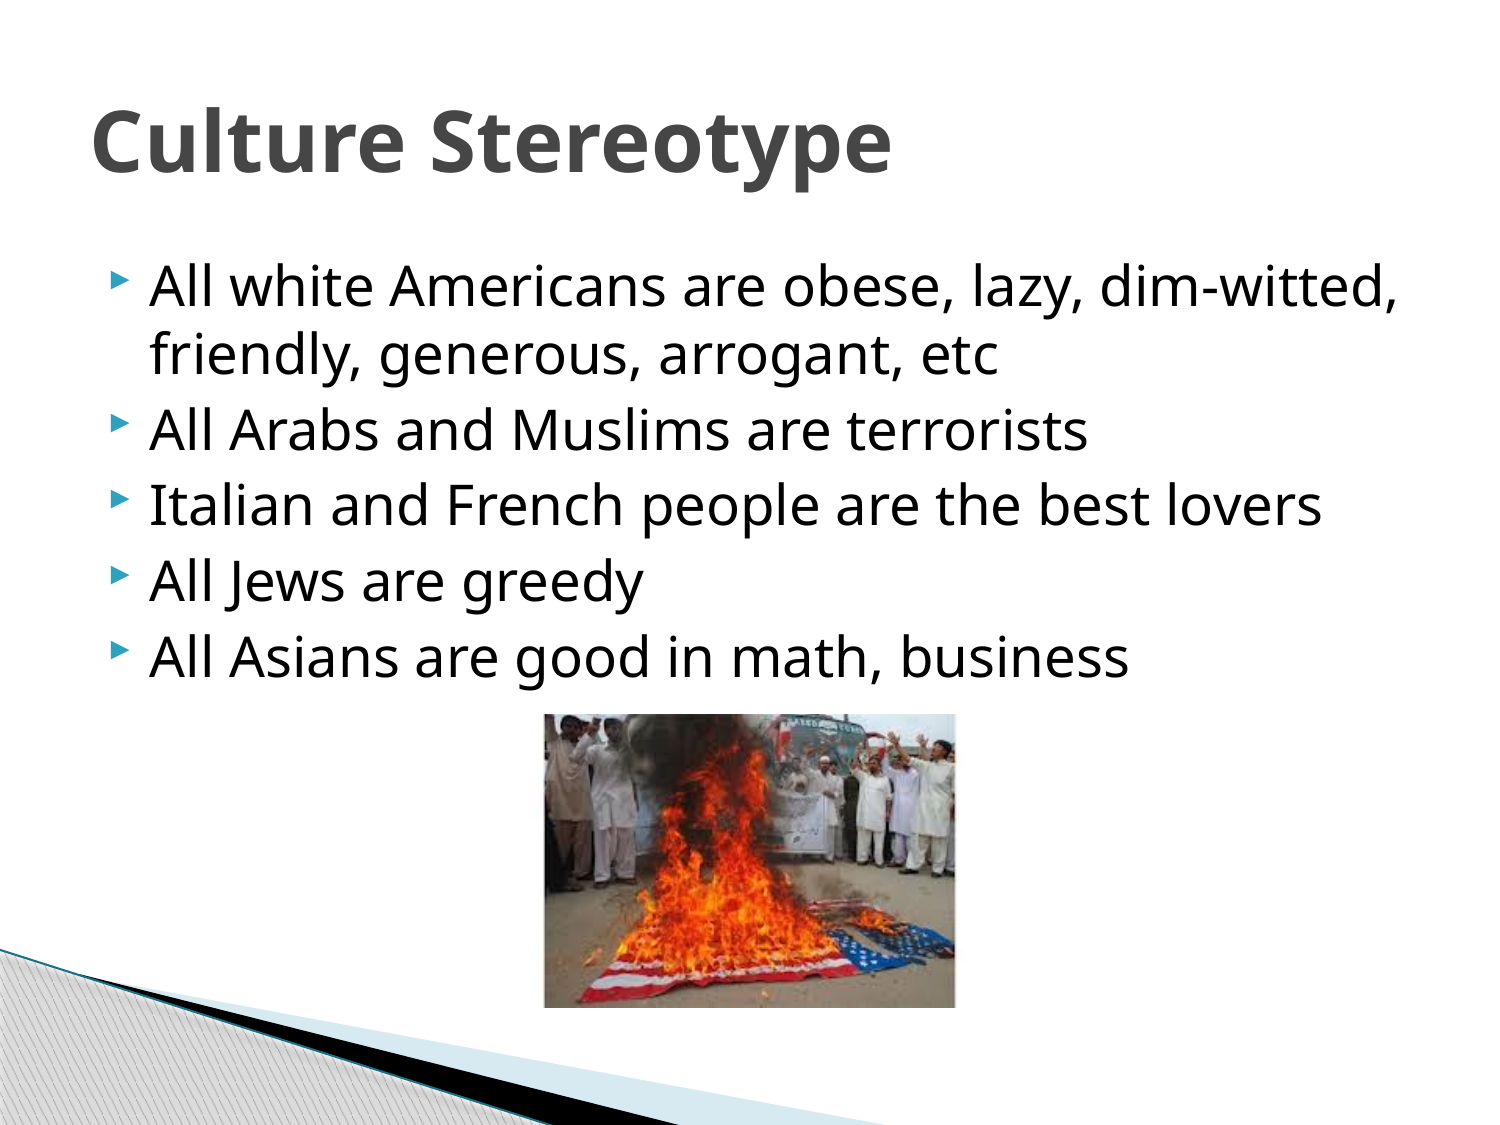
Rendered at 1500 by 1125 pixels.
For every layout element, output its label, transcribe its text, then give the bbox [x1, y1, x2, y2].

list All white Americans are obese, lazy, dim-witted, friendly, generous, arrogant, etc All Arabs and Muslims are terrorists Italian and French people are the best lovers All Jews are greedy All Asians are good in math, business [75, 243, 1425, 986]
title Culture Stereotype [75, 45, 1425, 233]
picture [530, 714, 969, 1009]
